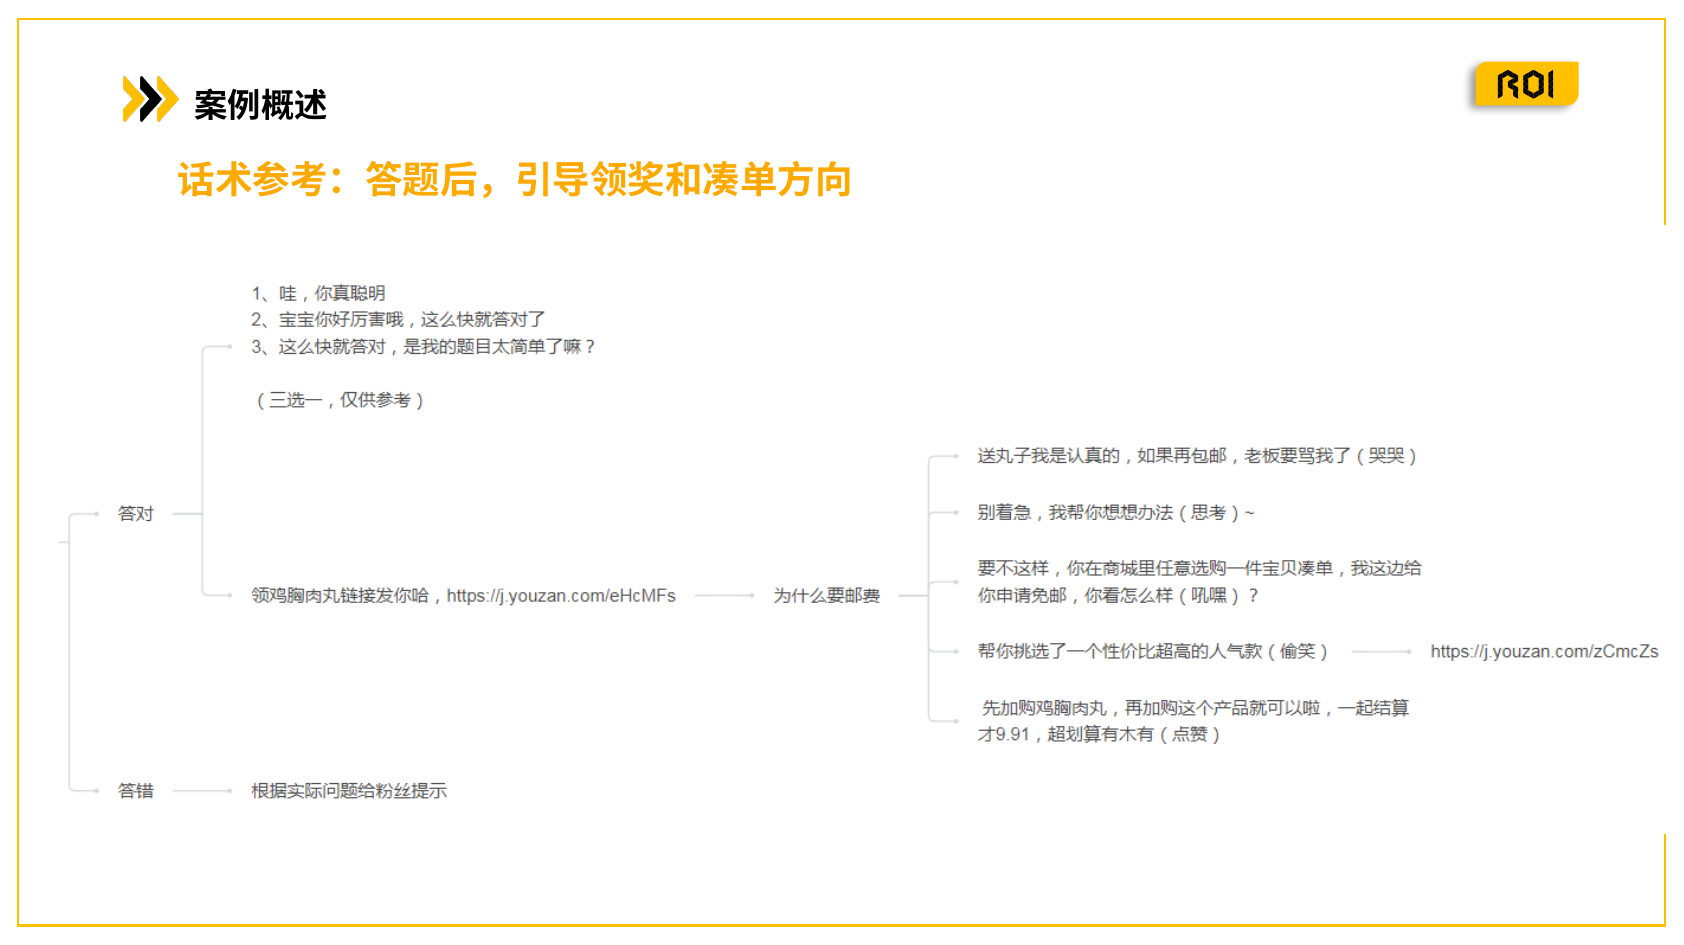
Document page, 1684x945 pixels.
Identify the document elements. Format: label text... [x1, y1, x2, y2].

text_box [123, 76, 180, 122]
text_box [1475, 61, 1579, 106]
picture [59, 225, 1666, 834]
text_box [17, 18, 1666, 927]
text_box 话术参考：答题后，引导领奖和凑单方向 [162, 148, 1170, 209]
